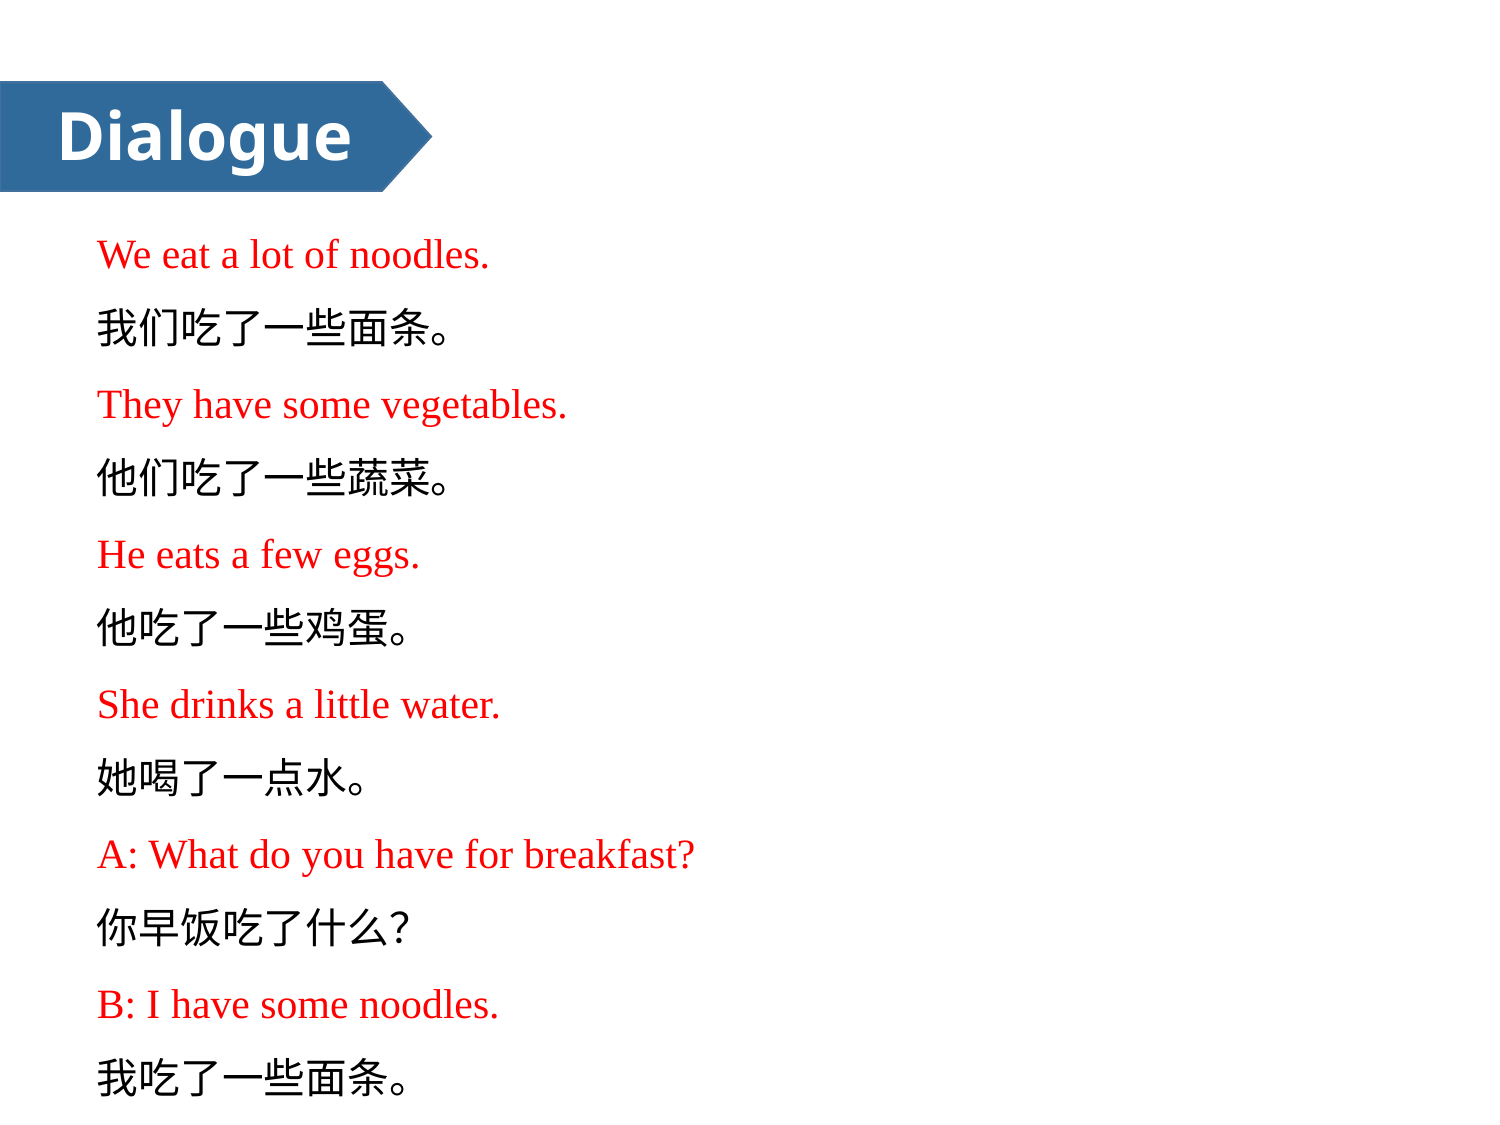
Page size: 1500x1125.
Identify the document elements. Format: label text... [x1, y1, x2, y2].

text_box We eat a lot of noodles. 我们吃了一些面条。 They have some vegetables. 他们吃了一些蔬菜。 He eats a few eggs. 他吃了一些鸡蛋。 She drinks a little water. 她喝了一点水。 A: What do you have for breakfast? 你早饭吃了什么？ B: I have some noodles. 我吃了一些面条。 [82, 194, 833, 1109]
title Dialogue [41, 95, 566, 178]
